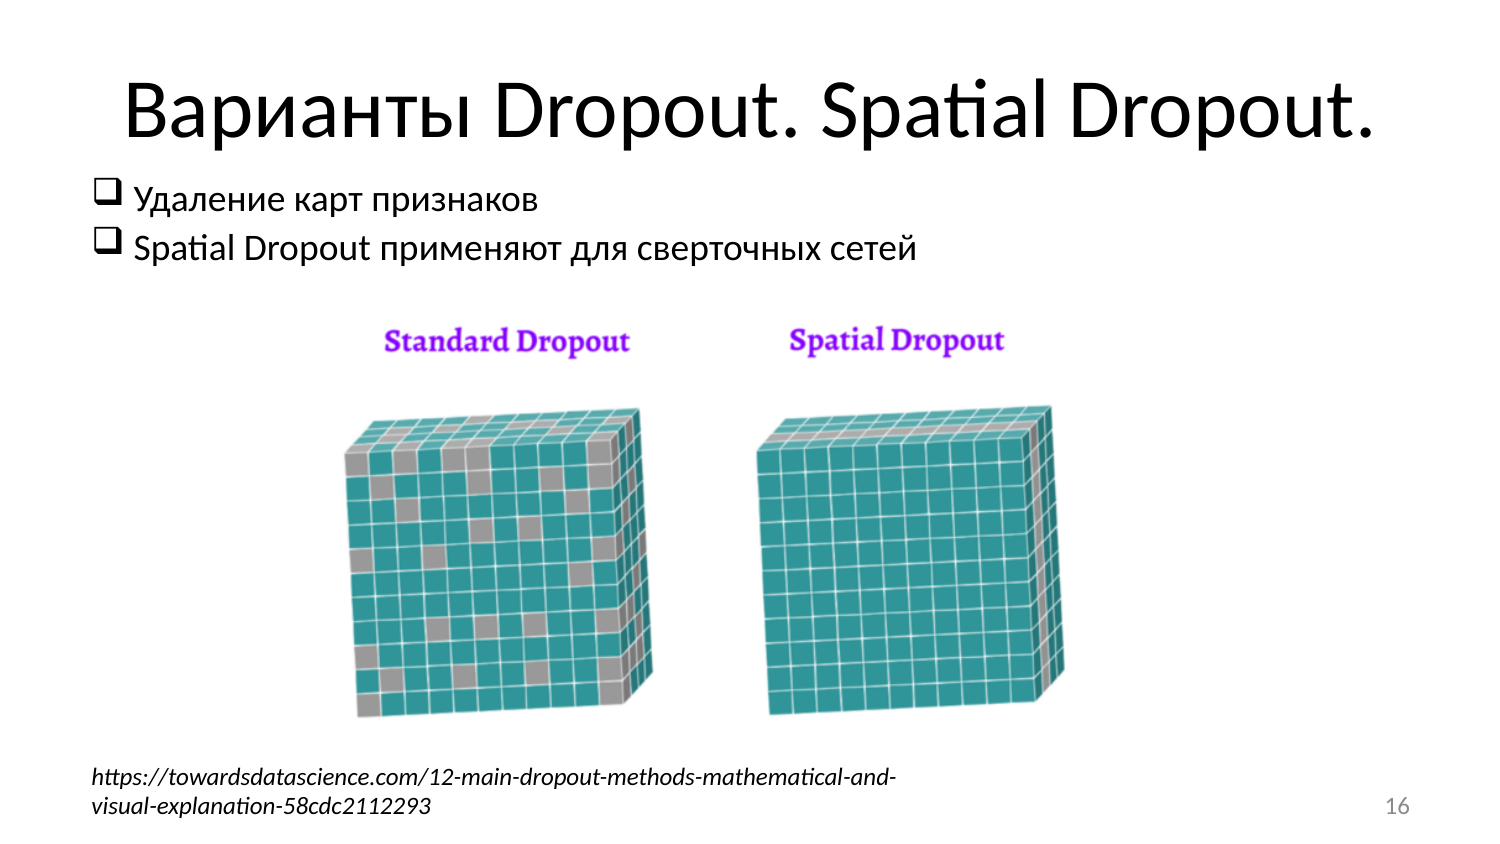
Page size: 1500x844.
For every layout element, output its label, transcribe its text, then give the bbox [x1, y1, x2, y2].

text_box https://towardsdatascience.com/12-main-dropout-methods-mathematical-and-visual-explanation-58cdc2112293 [76, 752, 951, 828]
picture [312, 292, 1091, 731]
text_box Удаление карт признаков Spatial Dropout применяют для сверточных сетей [76, 161, 1079, 276]
slide_number 16 [1074, 782, 1425, 827]
title Варианты Dropout. Spatial Dropout. [75, 33, 1425, 175]
